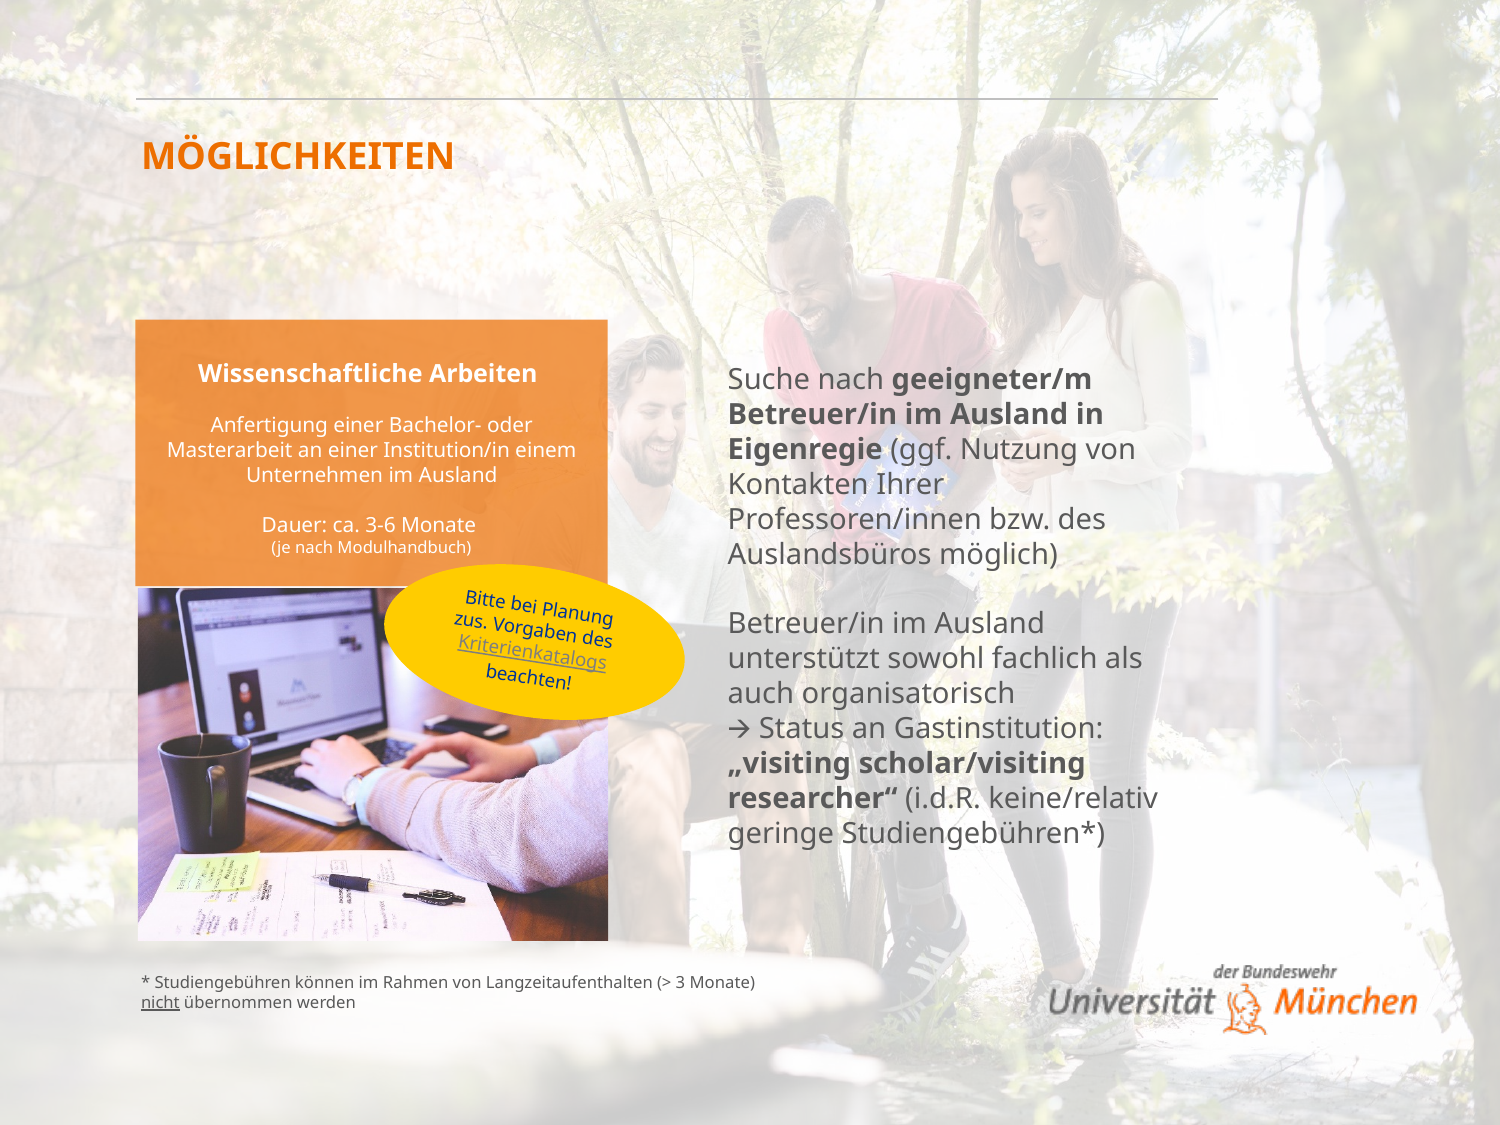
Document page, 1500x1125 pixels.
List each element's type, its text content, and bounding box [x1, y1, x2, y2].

text_box Suche nach geeigneter/m Betreuer/in im Ausland in Eigenregie (ggf. Nutzung von Kontakten Ihrer Professoren/innen bzw. des Auslandsbüros möglich) Betreuer/in im Ausland unterstützt sowohl fachlich als auch organisatorisch 🡪 Status an Gastinstitution: „visiting scholar/visiting researcher“ (i.d.R. keine/relativ geringe Studiengebühren*) [712, 311, 1219, 934]
text_box Wissenschaftliche Arbeiten Anfertigung einer Bachelor- oder Masterarbeit an einer Institution/in einem Unternehmen im Ausland Dauer: ca. 3-6 Monate (je nach Modulhandbuch) [135, 319, 608, 587]
text_box Bitte bei Planung zus. Vorgaben des Kriterienkatalogs beachten! [408, 564, 685, 716]
text_box * Studiengebühren können im Rahmen von Langzeitaufenthalten (> 3 Monate) nicht übernommen werden [125, 964, 809, 1019]
picture [1045, 963, 1424, 1036]
picture [137, 587, 609, 941]
title MÖGLICHKEITEN [126, 99, 1247, 210]
